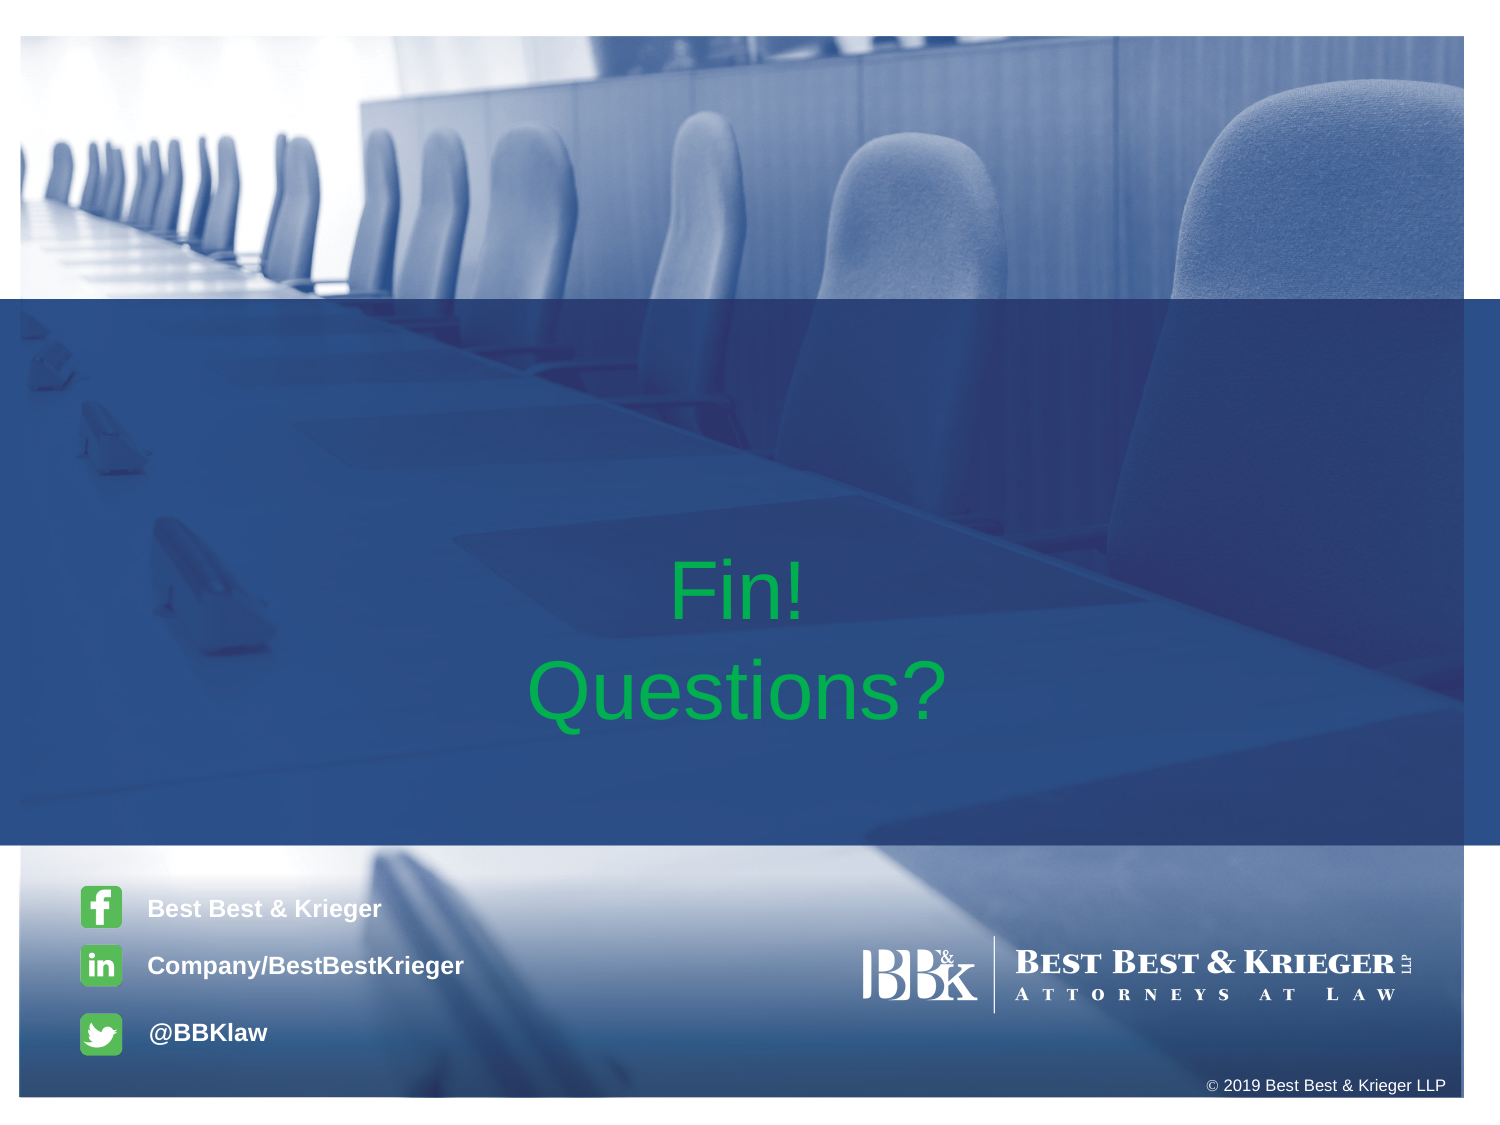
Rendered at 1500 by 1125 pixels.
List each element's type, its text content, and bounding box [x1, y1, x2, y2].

picture [0, 6, 1500, 1125]
title Fin! Questions? [99, 450, 1375, 744]
